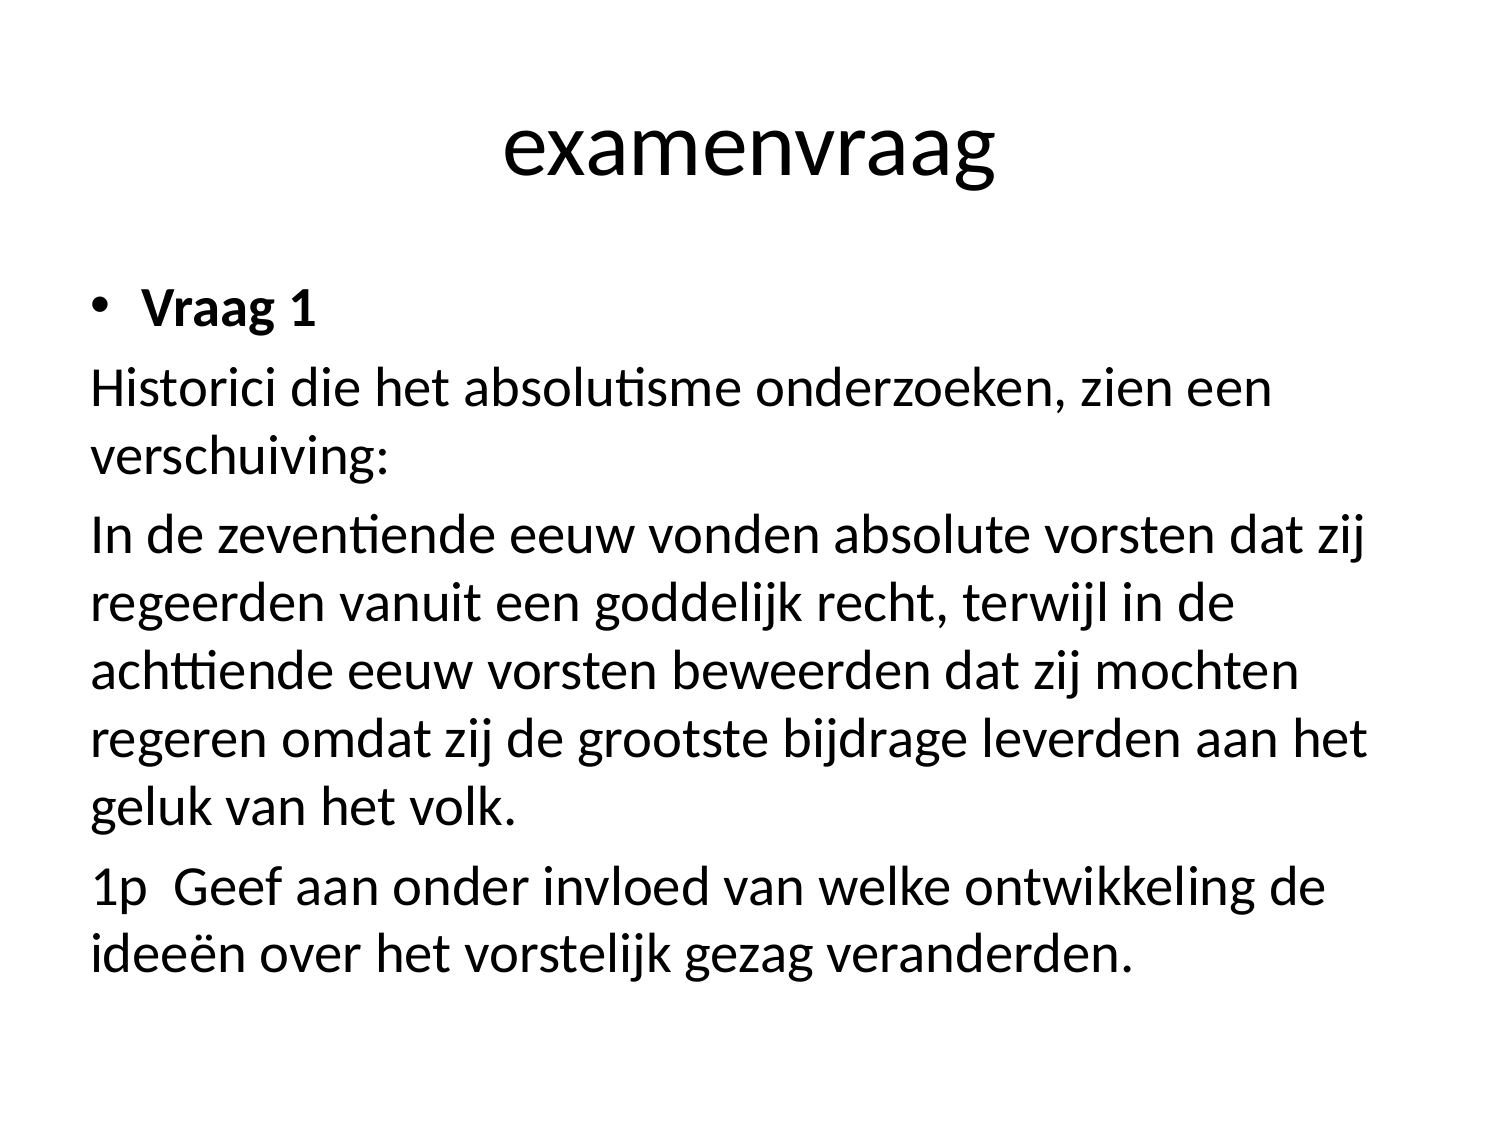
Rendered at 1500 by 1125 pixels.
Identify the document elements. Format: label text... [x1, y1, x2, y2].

title examenvraag [75, 45, 1425, 233]
list Vraag 1 Historici die het absolutisme onderzoeken, zien een verschuiving: In de zeventiende eeuw vonden absolute vorsten dat zij regeerden vanuit een goddelijk recht, terwijl in de achttiende eeuw vorsten beweerden dat zij mochten regeren omdat zij de grootste bijdrage leverden aan het geluk van het volk. 1p Geef aan onder invloed van welke ontwikkeling de ideeën over het vorstelijk gezag veranderden. [75, 262, 1425, 1005]
